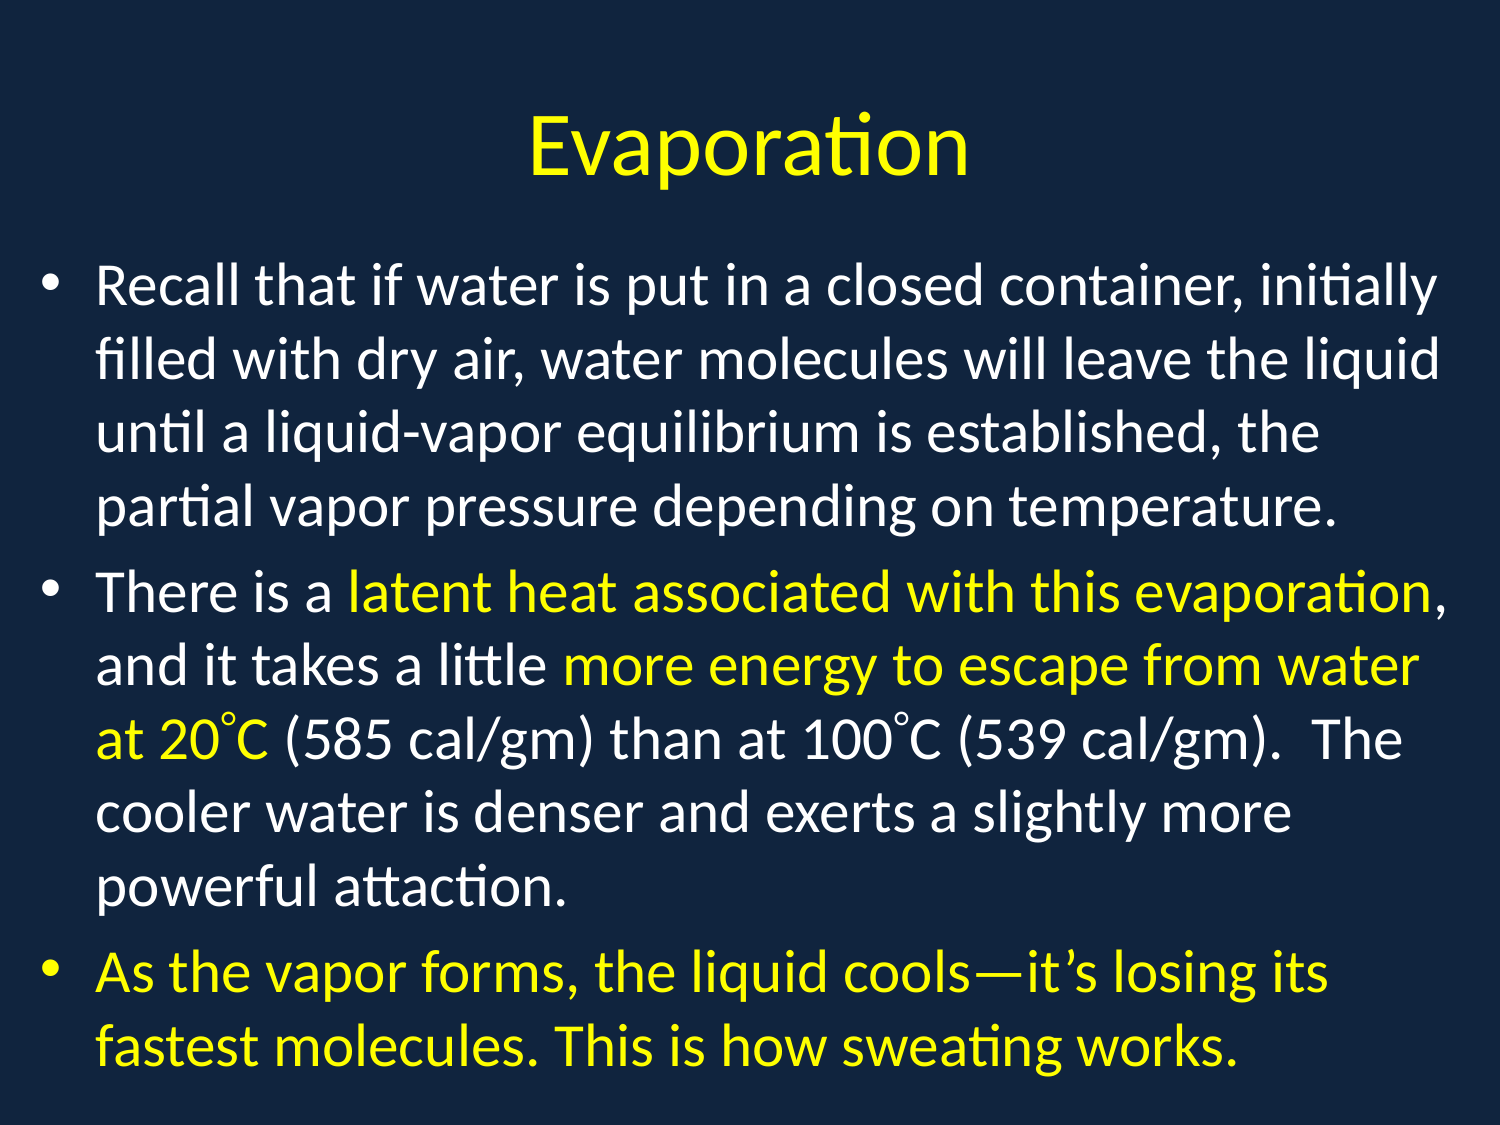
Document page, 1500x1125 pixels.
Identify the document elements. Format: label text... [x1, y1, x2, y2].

list Recall that if water is put in a closed container, initially filled with dry air, water molecules will leave the liquid until a liquid-vapor equilibrium is established, the partial vapor pressure depending on temperature. There is a latent heat associated with this evaporation, and it takes a little more energy to escape from water at 20C (585 cal/gm) than at 100C (539 cal/gm). The cooler water is denser and exerts a slightly more powerful attaction. As the vapor forms, the liquid cools—it’s losing its fastest molecules. This is how sweating works. [24, 236, 1475, 1100]
title Evaporation [75, 45, 1425, 233]
